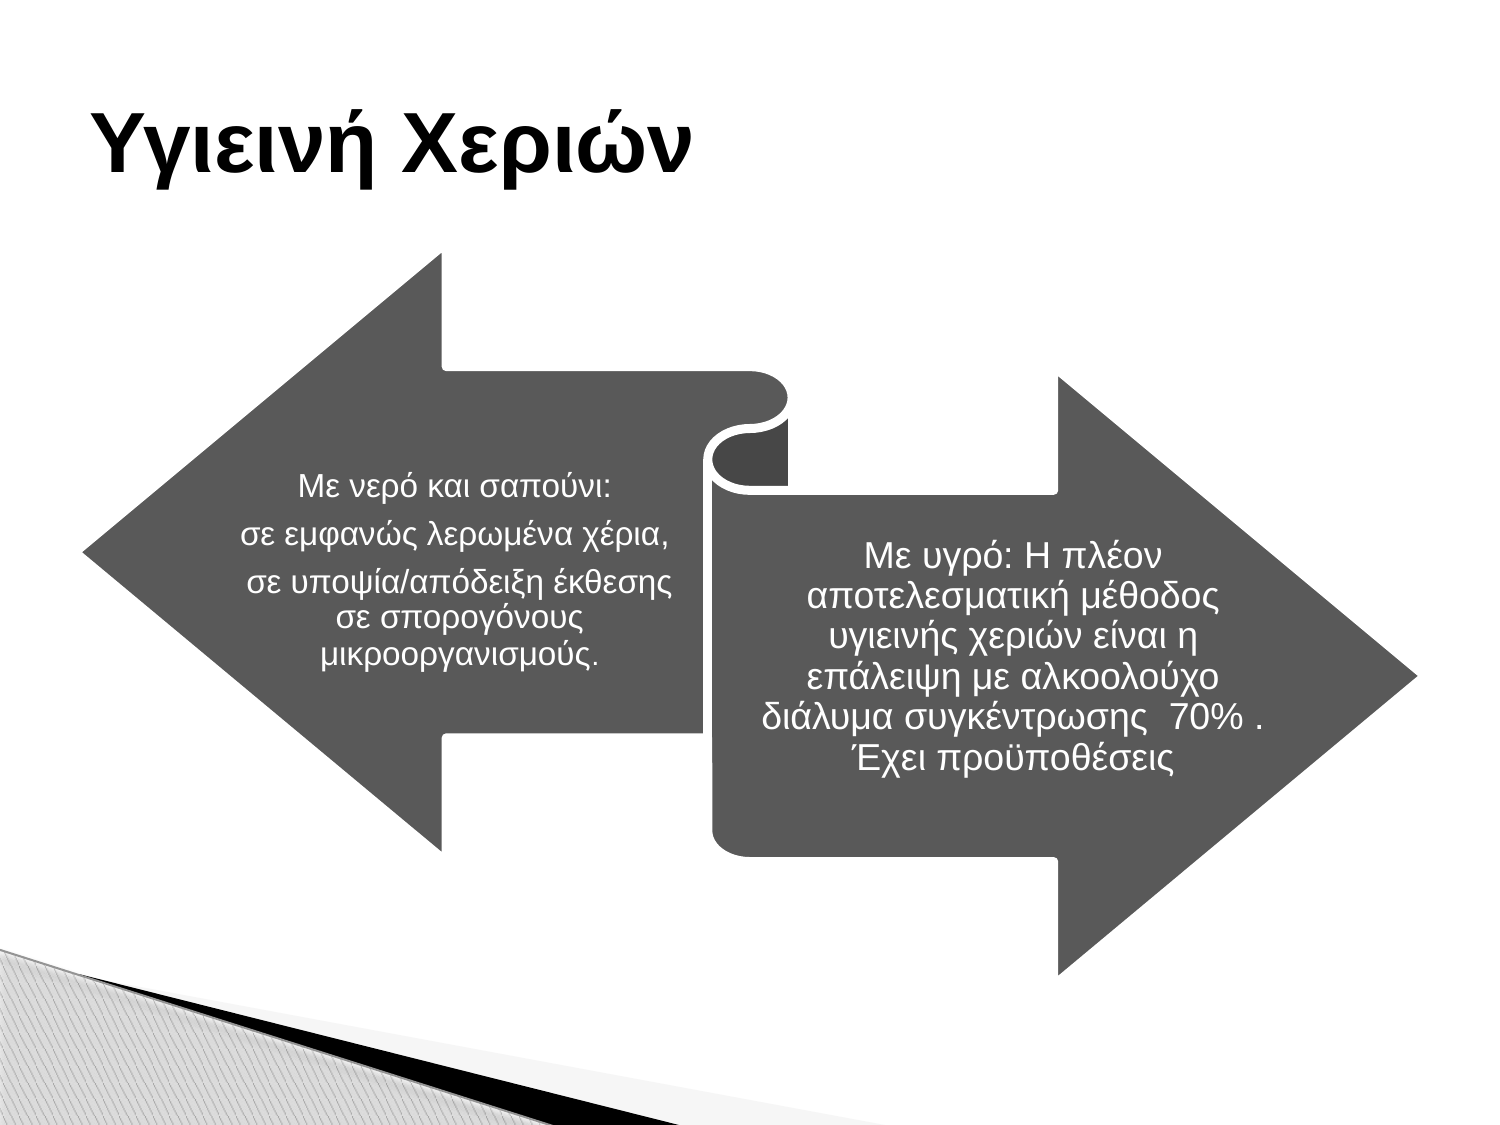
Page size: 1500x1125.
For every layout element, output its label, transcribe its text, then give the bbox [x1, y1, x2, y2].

title Υγιεινή Χεριών [75, 45, 1425, 233]
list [74, 242, 1426, 986]
